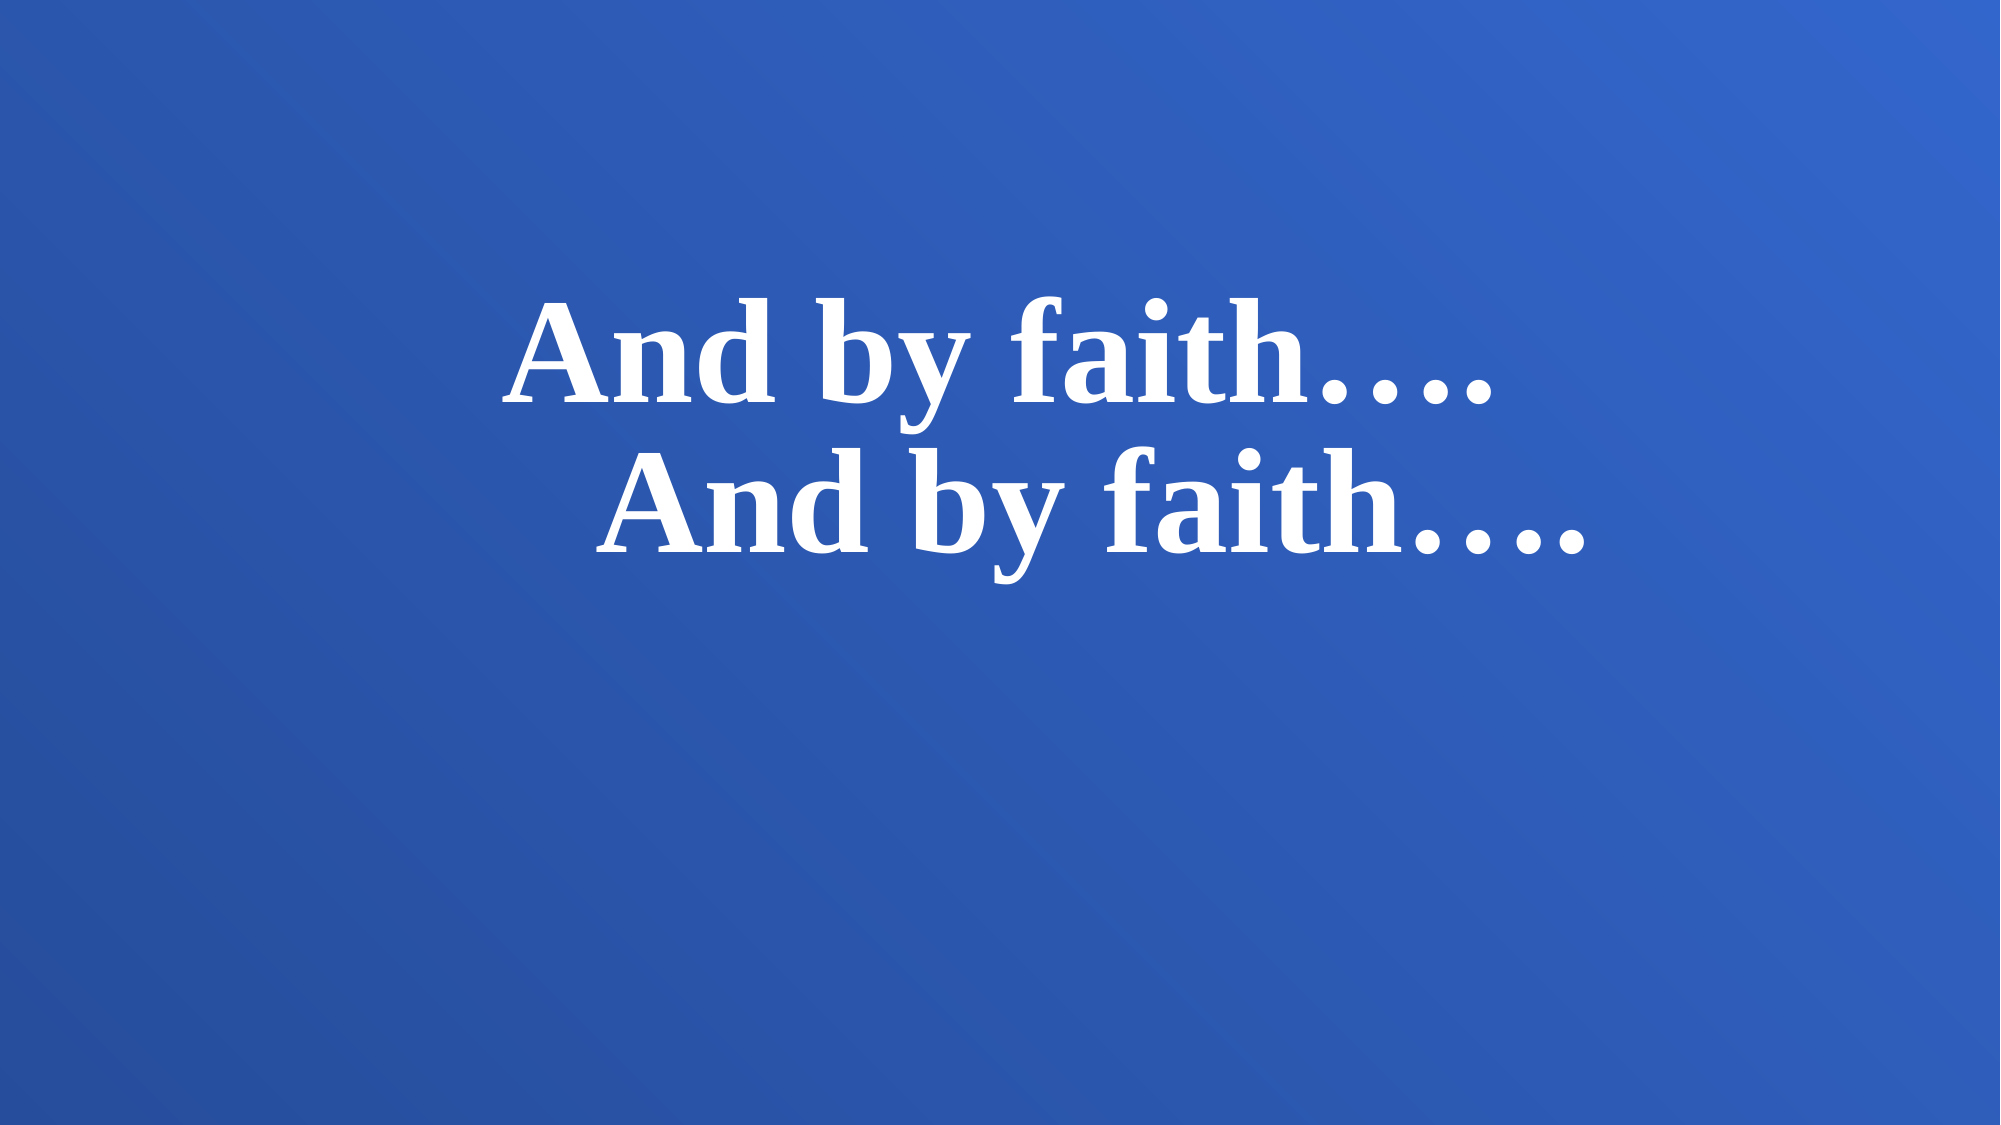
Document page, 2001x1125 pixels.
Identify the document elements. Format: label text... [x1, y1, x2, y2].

text_box And by faith…. And by faith…. [0, 274, 2000, 740]
